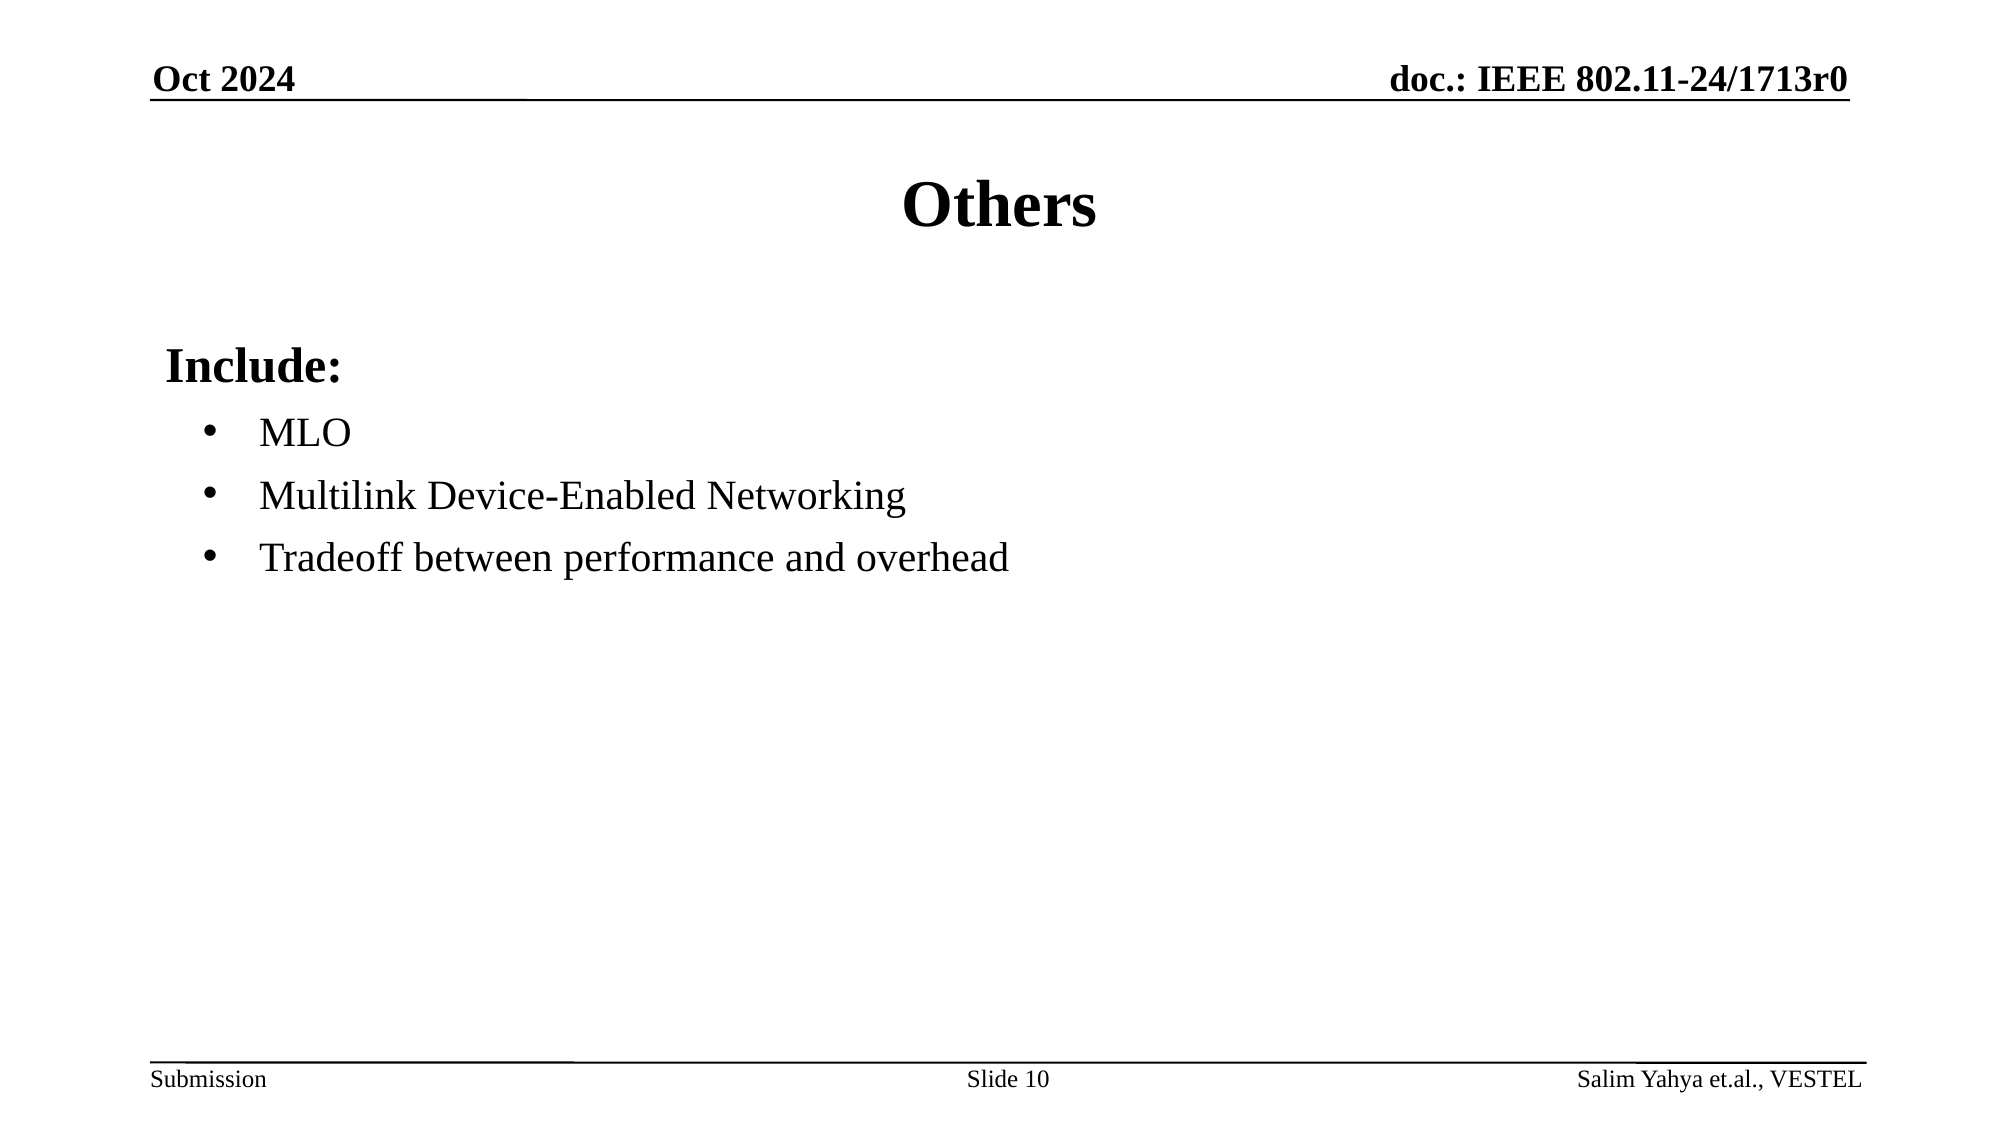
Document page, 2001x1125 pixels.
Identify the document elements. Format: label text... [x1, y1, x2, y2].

footer Salim Yahya et.al., VESTEL [1171, 1061, 1869, 1093]
list Include: MLO Multilink Device-Enabled Networking Tradeoff between performance and overhead [149, 324, 1850, 1000]
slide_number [152, 54, 563, 100]
title Others [149, 112, 1850, 288]
slide_number Slide 10 [950, 1061, 1067, 1123]
